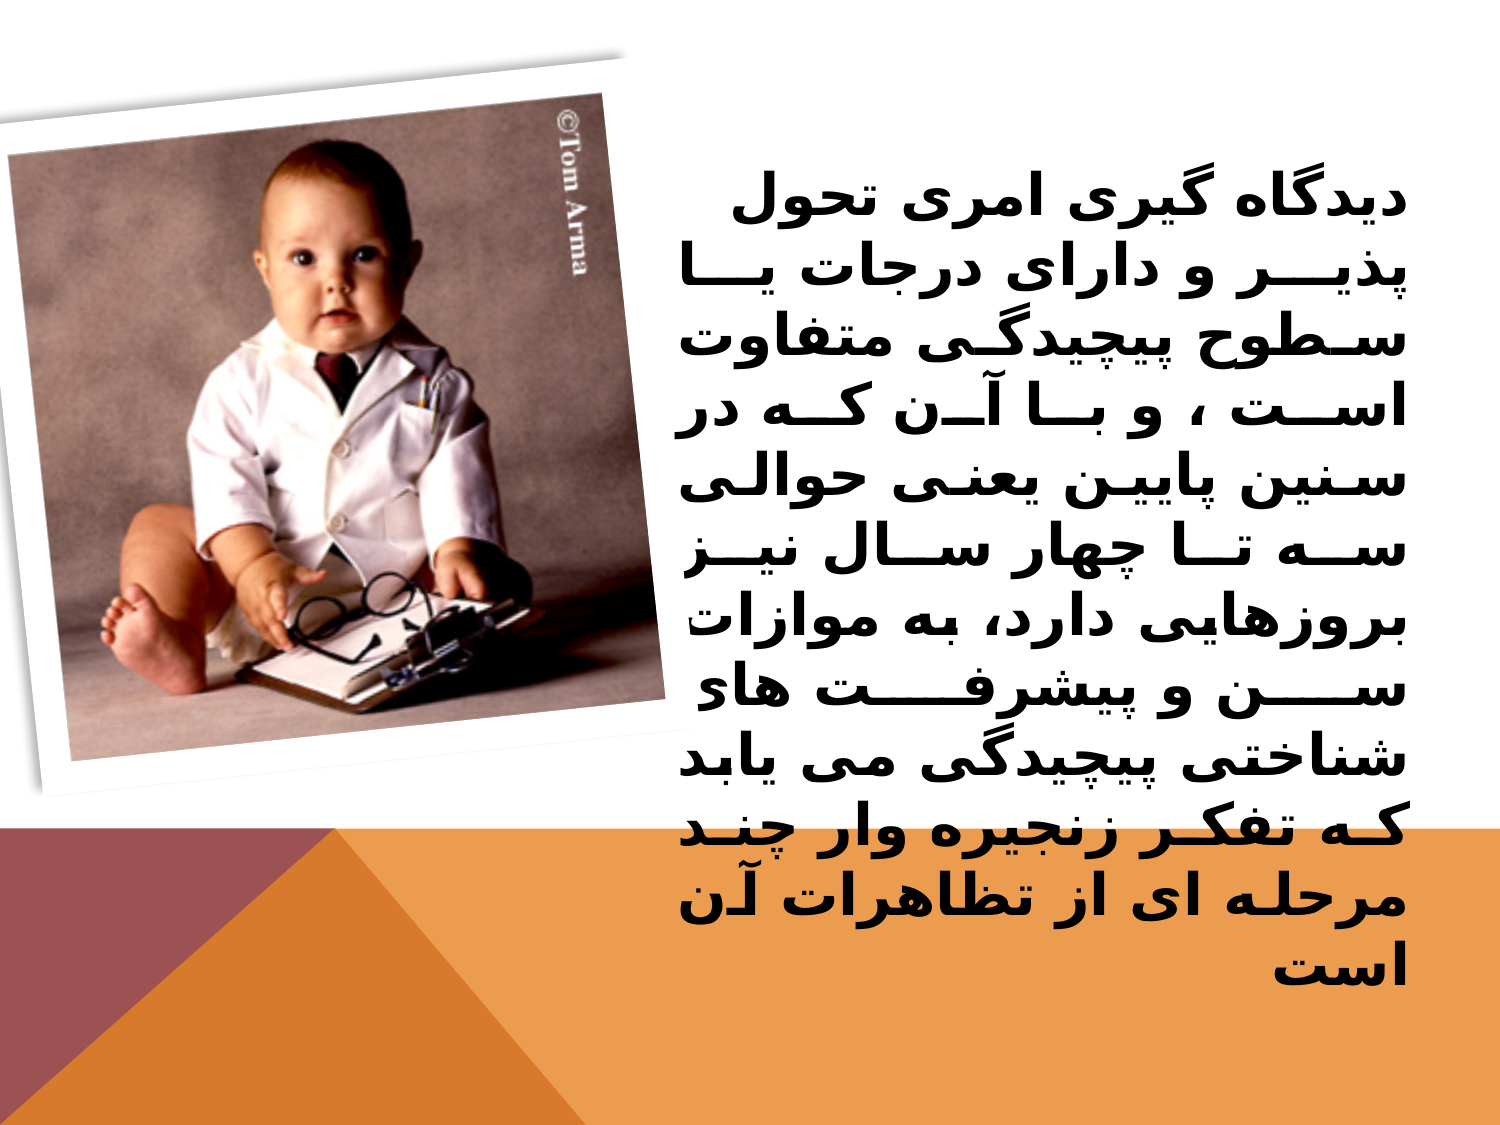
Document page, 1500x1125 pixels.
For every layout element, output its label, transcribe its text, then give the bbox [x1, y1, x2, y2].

list دیدگاه گیری امری تحول پذیر و دارای درجات یا سطوح پیچیدگی متفاوت است ، و با آن که در سنین پایین یعنی حوالی سه تا چهار سال نیز بروزهایی دارد، به موازات سن و پیشرفت های شناختی پیچیدگی می یابد که تفکر زنجیره وار چند مرحله ای از تظاهرات آن است [662, 149, 1425, 313]
picture [9, 94, 665, 761]
